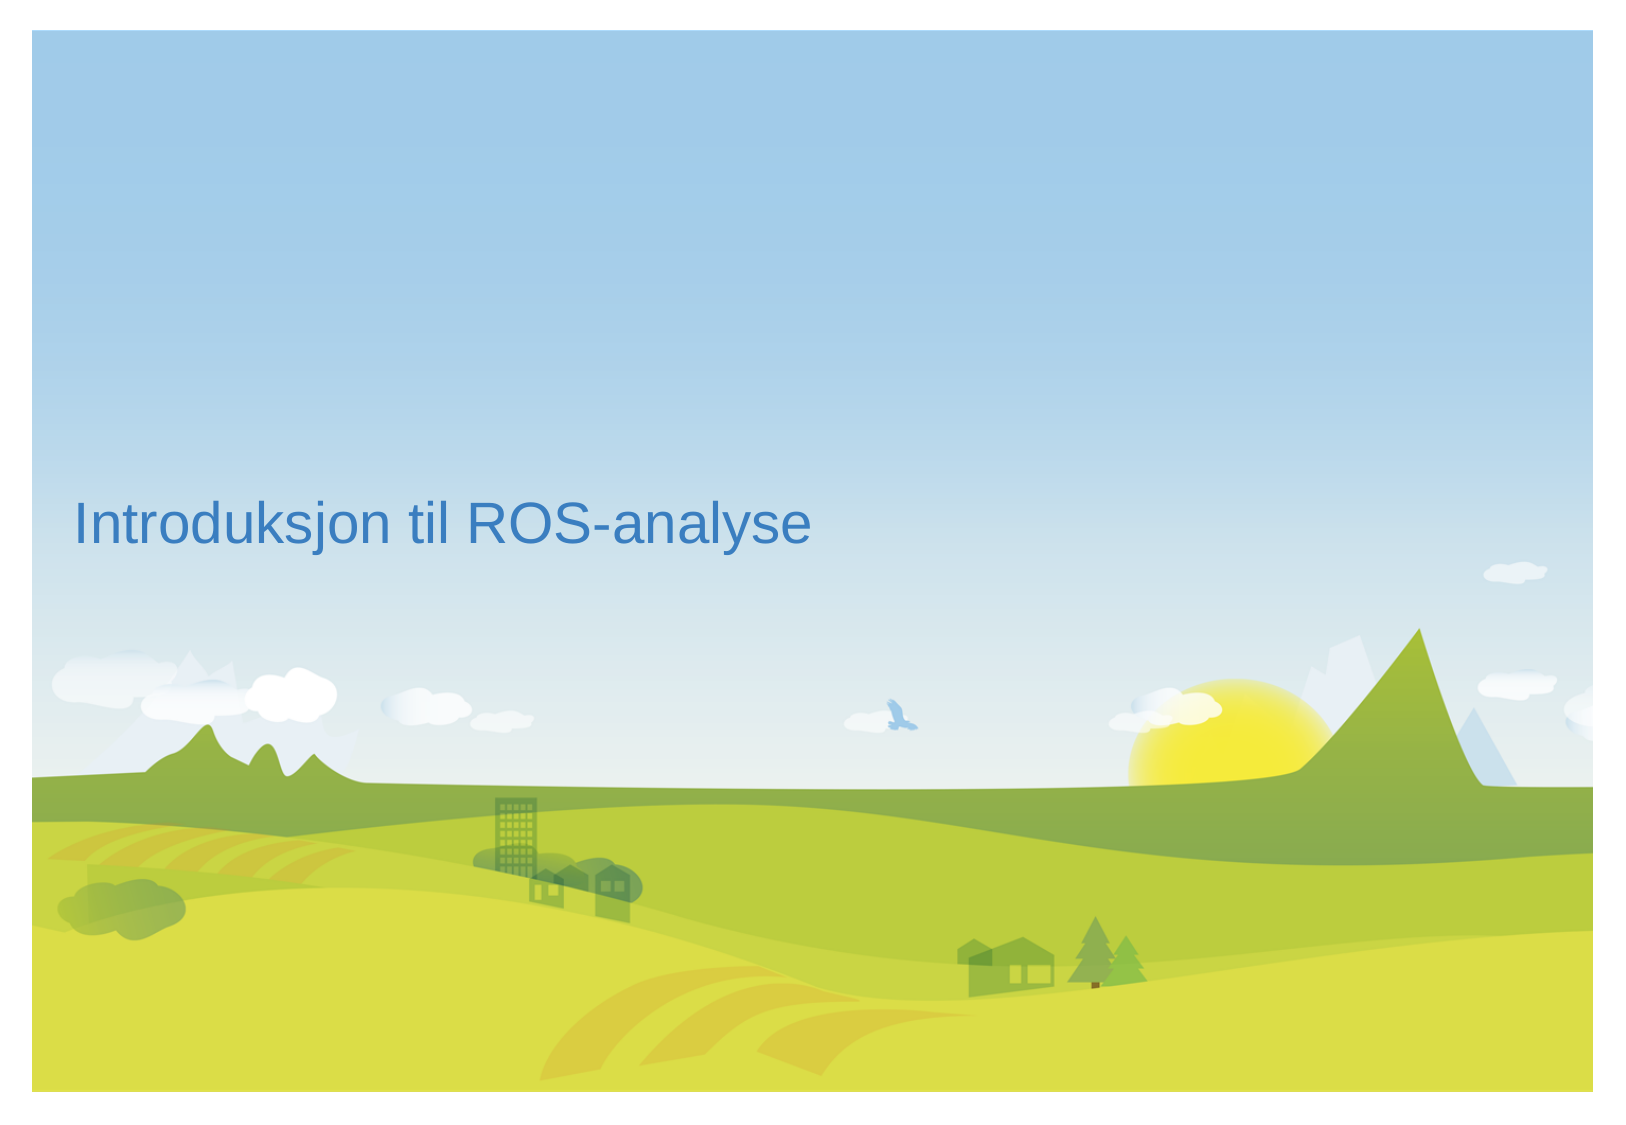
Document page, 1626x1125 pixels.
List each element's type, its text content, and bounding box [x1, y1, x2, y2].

picture [32, 30, 1593, 1092]
list Introduksjon til ROS-analyse [58, 267, 1571, 563]
